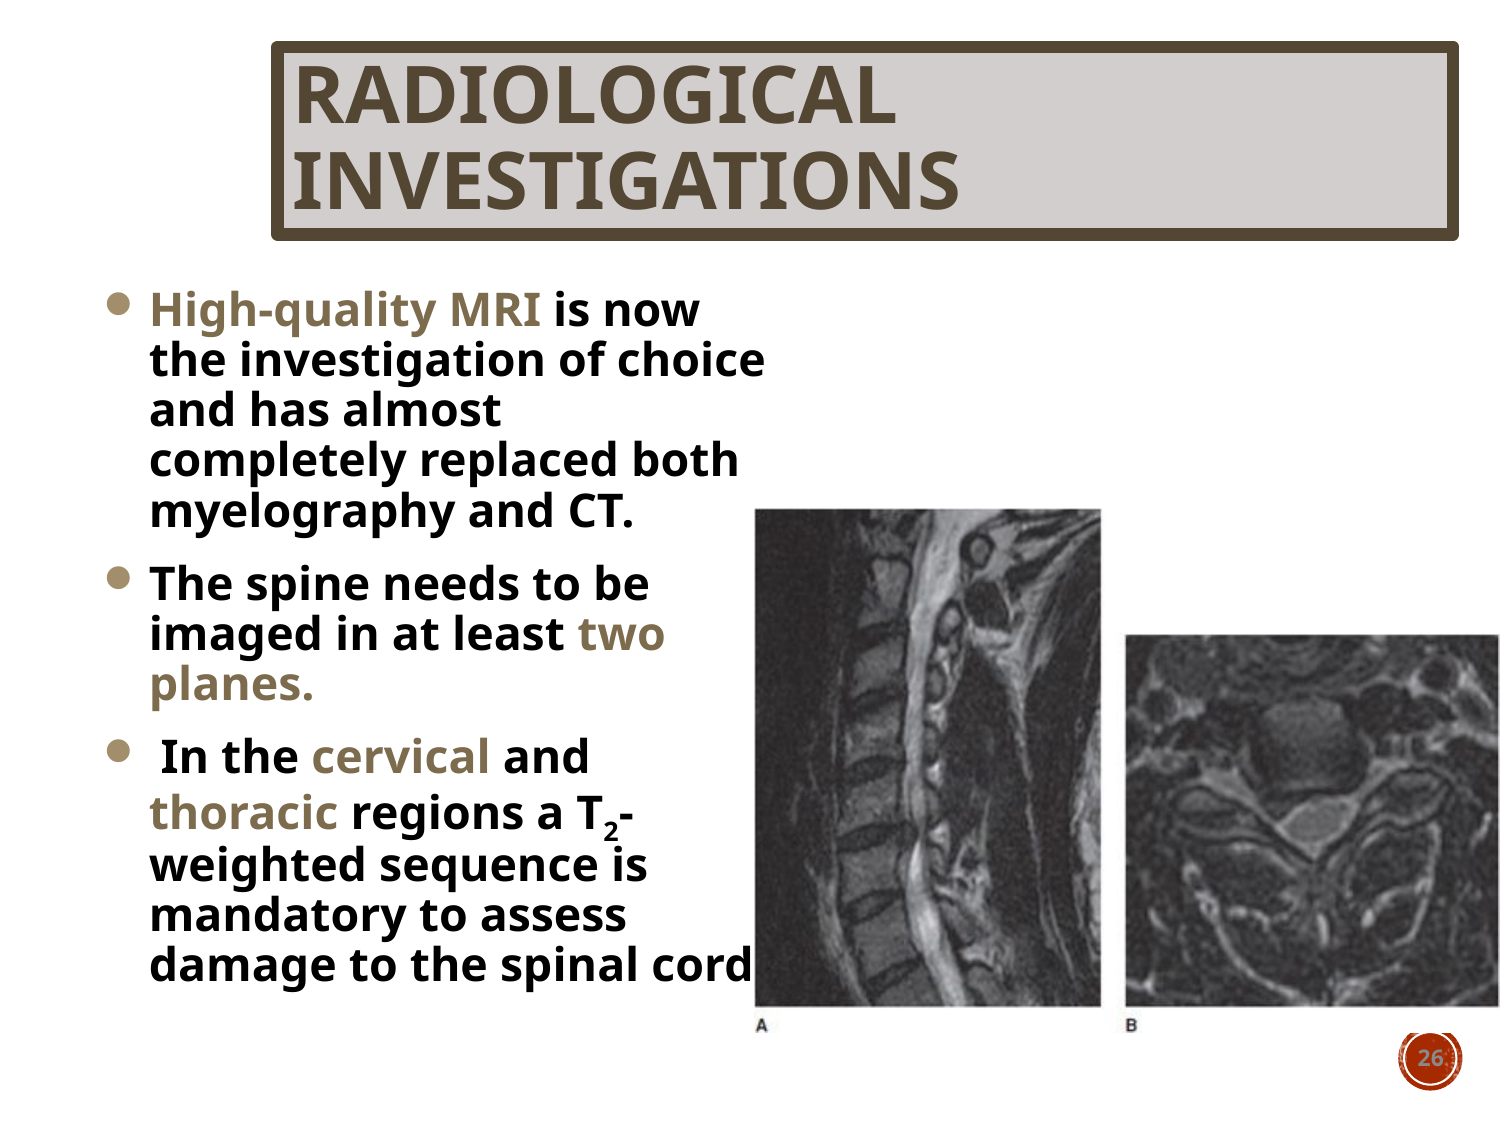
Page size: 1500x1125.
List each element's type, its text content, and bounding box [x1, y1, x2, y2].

list High-quality MRI is now the investigation of choice and has almost completely replaced both myelography and CT. The spine needs to be imaged in at least two planes. In the cervical and thoracic regions a T2-weighted sequence is mandatory to assess damage to the spinal cord. [88, 278, 786, 1053]
picture [754, 508, 1500, 1033]
slide_number 26 [1391, 1033, 1471, 1089]
title Radiological Investigations [277, 46, 1454, 235]
